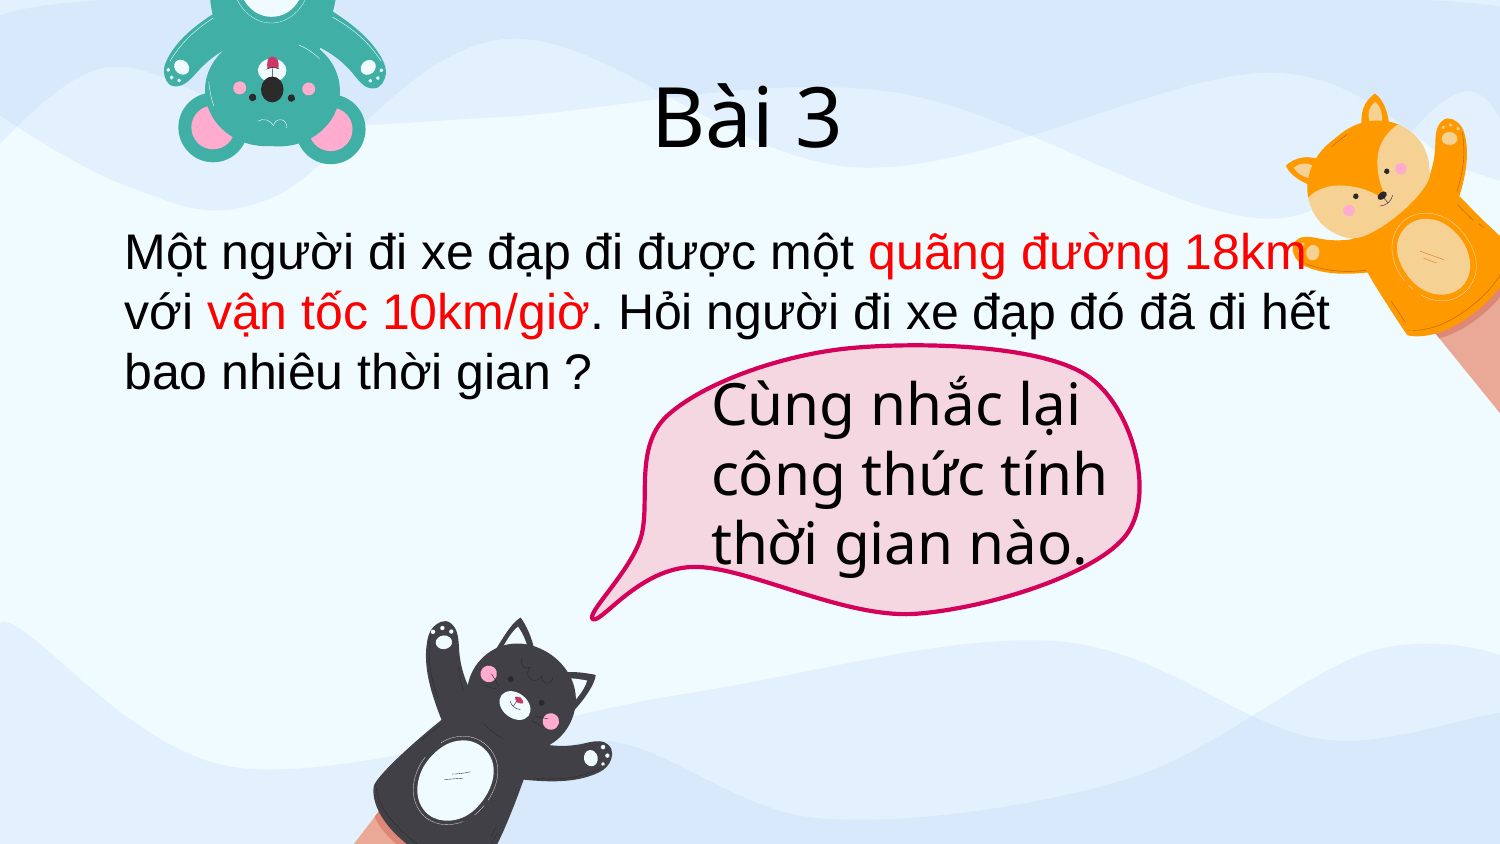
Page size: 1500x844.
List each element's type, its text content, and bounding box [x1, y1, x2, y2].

text_box Một người đi xe đạp đi được một quãng đường 18km với vận tốc 10km/giờ. Hỏi người đi xe đạp đó đã đi hết bao nhiêu thời gian ? [109, 212, 1277, 407]
text_box [591, 392, 696, 612]
text_box Bài 3 [637, 56, 885, 172]
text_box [302, 614, 619, 844]
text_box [162, 0, 389, 165]
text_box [1282, 90, 1500, 469]
text_box [780, 343, 1055, 359]
text_box [768, 585, 1049, 617]
text_box Cùng nhắc lại công thức tính thời gian nào. [696, 359, 1199, 585]
